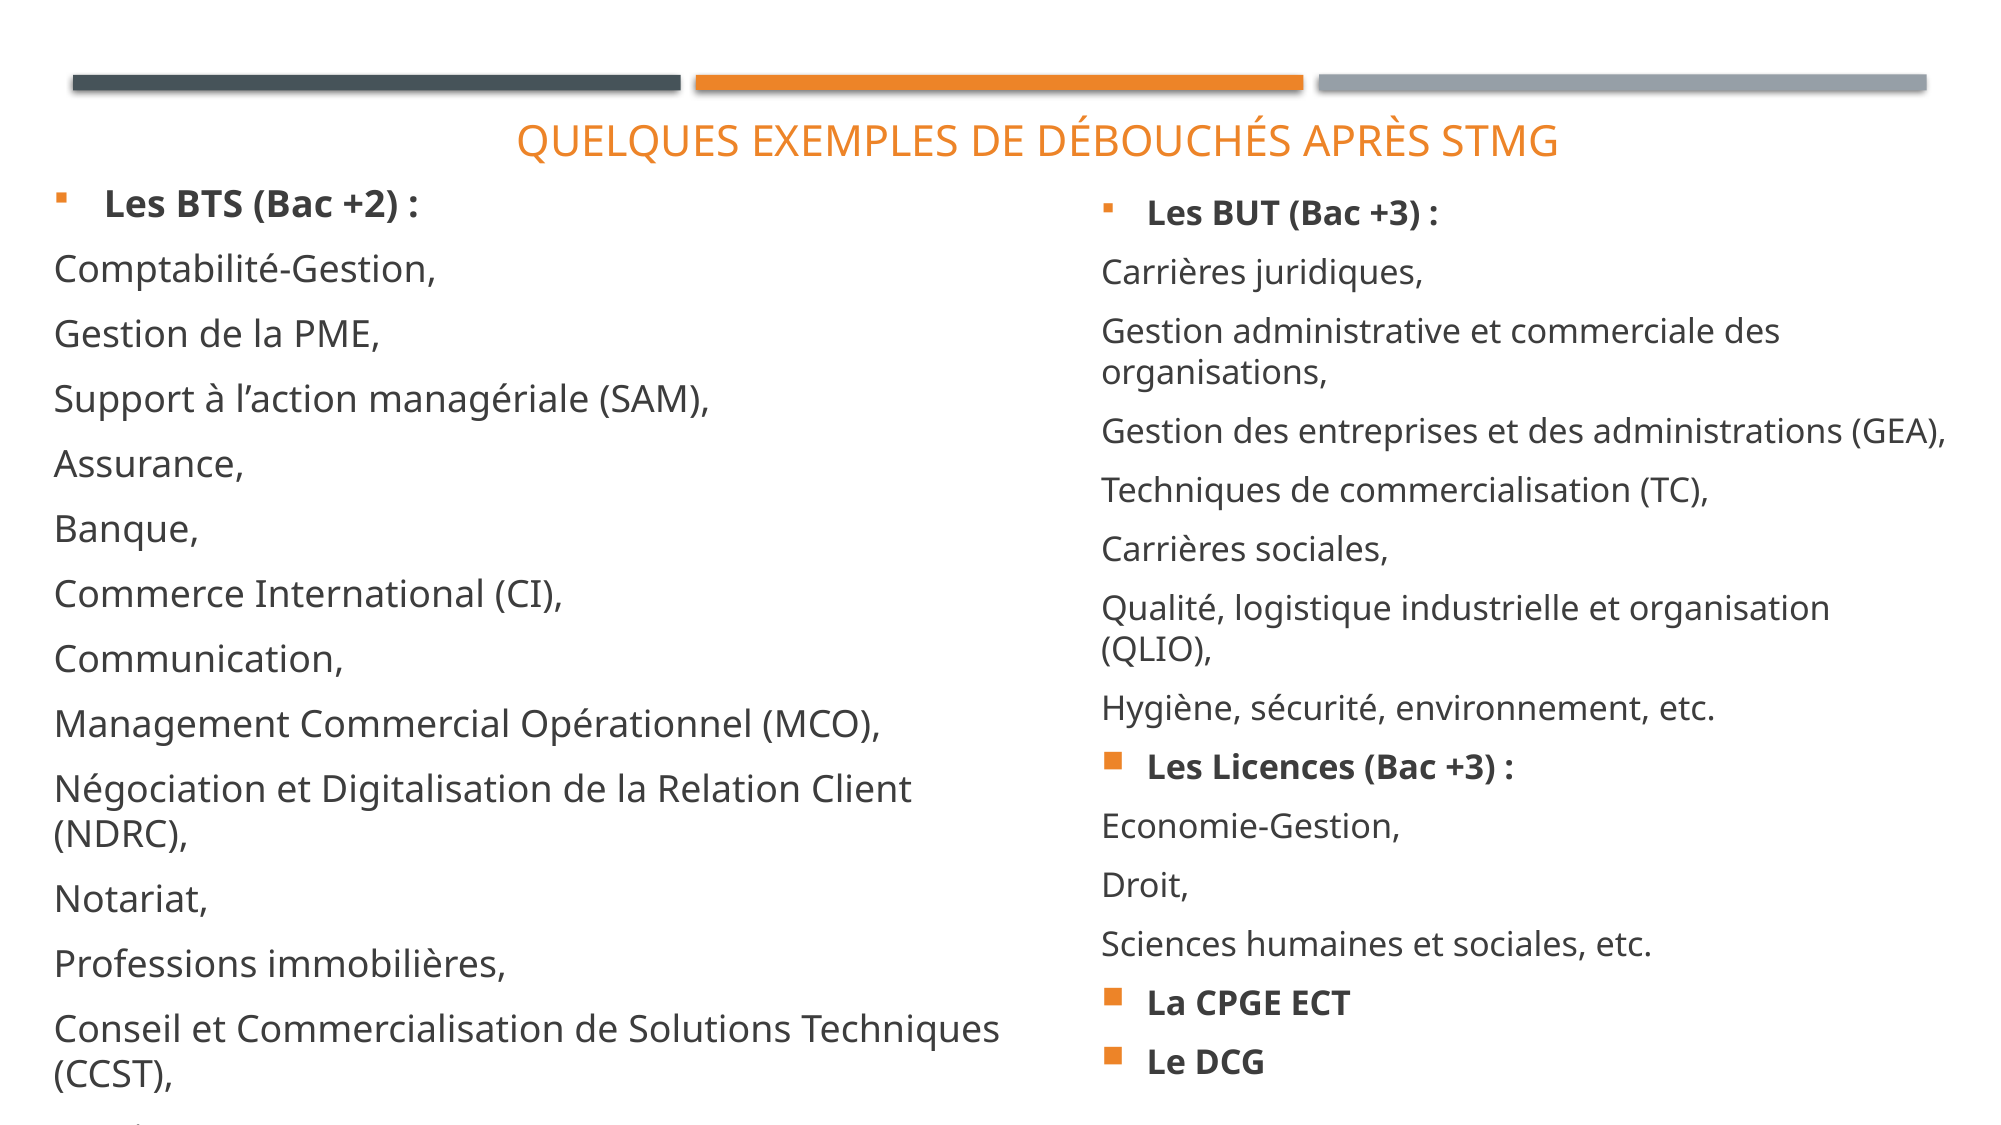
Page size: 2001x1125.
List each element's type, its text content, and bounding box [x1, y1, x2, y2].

list Les BTS (Bac +2) : Comptabilité-Gestion, Gestion de la PME, Support à l’action managériale (SAM), Assurance, Banque, Commerce International (CI), Communication, Management Commercial Opérationnel (MCO), Négociation et Digitalisation de la Relation Client (NDRC), Notariat, Professions immobilières, Conseil et Commercialisation de Solutions Techniques (CCST), Tourisme, etc. [38, 172, 1048, 1067]
text_box Les BUT (Bac +3) : Carrières juridiques, Gestion administrative et commerciale des organisations, Gestion des entreprises et des administrations (GEA), Techniques de commercialisation (TC), Carrières sociales, Qualité, logistique industrielle et organisation (QLIO), Hygiène, sécurité, environnement, etc. Les Licences (Bac +3) : Economie-Gestion, Droit, Sciences humaines et sociales, etc. La CPGE ECT Le DCG [1086, 183, 1962, 1125]
title Quelques exemples de débouchés après STMG [501, 57, 1593, 173]
